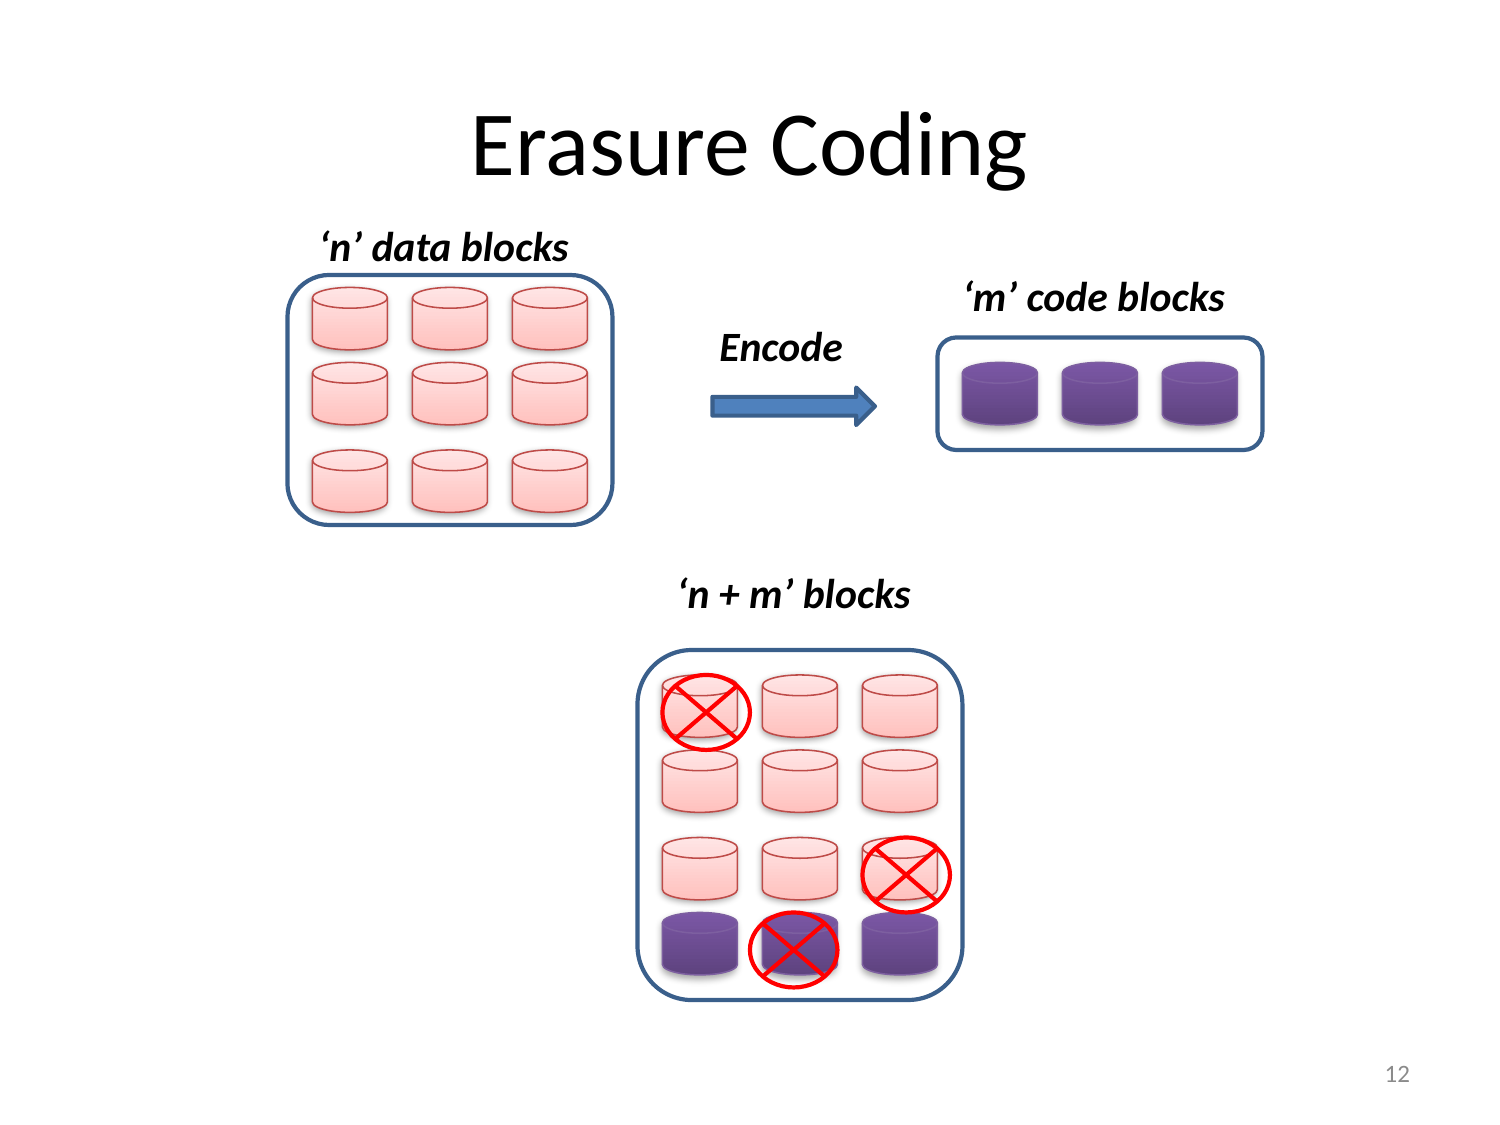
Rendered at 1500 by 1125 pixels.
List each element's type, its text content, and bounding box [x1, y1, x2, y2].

text_box [285, 272, 615, 528]
text_box ‘m’ code blocks [937, 262, 1250, 328]
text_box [312, 287, 588, 513]
slide_number 12 [1074, 1042, 1425, 1103]
text_box ‘n’ data blocks [287, 212, 600, 278]
text_box [768, 983, 819, 990]
text_box [635, 647, 965, 1003]
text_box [662, 912, 938, 976]
text_box [941, 849, 953, 901]
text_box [662, 674, 938, 901]
text_box [935, 335, 1265, 453]
text_box [710, 385, 878, 427]
title Erasure Coding [75, 45, 1425, 233]
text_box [962, 362, 1238, 426]
text_box ‘n + m’ blocks [637, 559, 950, 625]
text_box Encode [624, 312, 938, 378]
